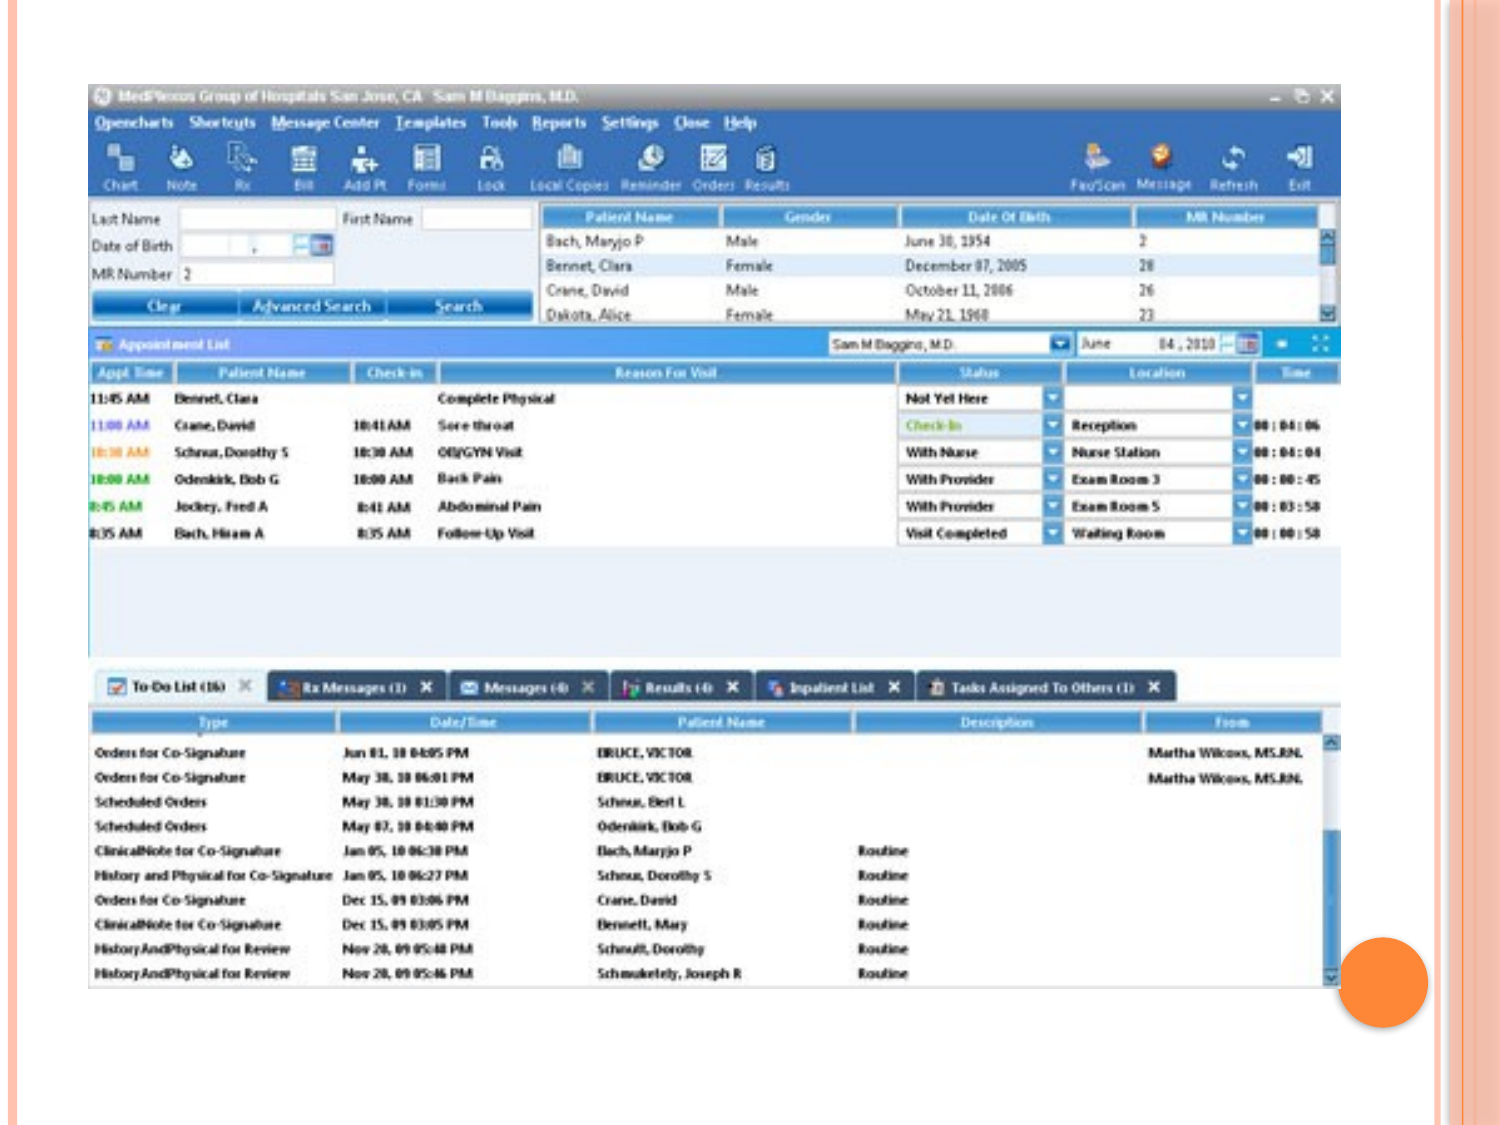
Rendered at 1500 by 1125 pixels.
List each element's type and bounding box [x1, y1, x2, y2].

picture [87, 84, 1342, 990]
